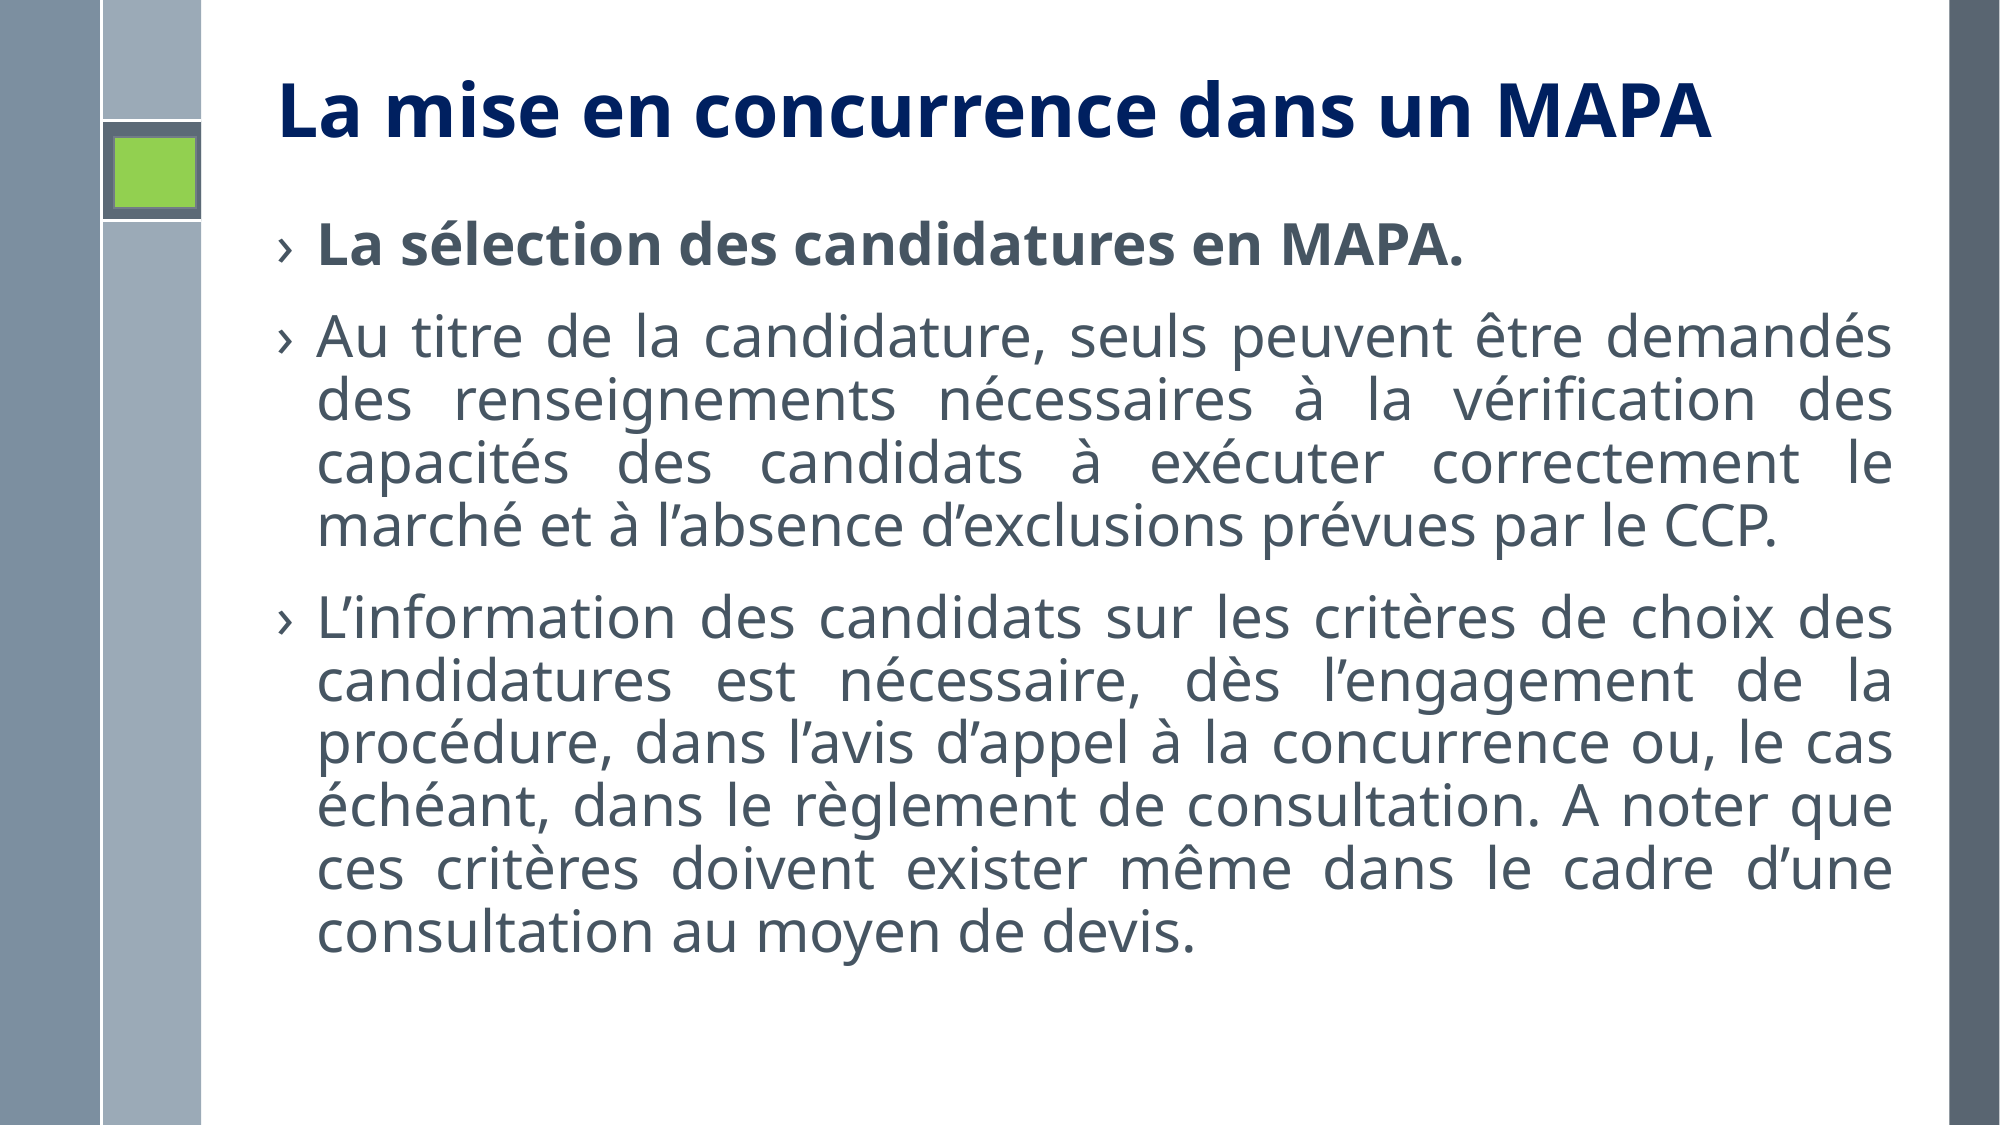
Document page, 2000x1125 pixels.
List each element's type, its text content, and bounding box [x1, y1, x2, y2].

list La sélection des candidatures en MAPA. Au titre de la candidature, seuls peuvent être demandés des renseignements nécessaires à la vérification des capacités des candidats à exécuter correctement le marché et à l’absence d’exclusions prévues par le CCP. L’information des candidats sur les critères de choix des candidatures est nécessaire, dès l’engagement de la procédure, dans l’avis d’appel à la concurrence ou, le cas échéant, dans le règlement de consultation. A noter que ces critères doivent exister même dans le cadre d’une consultation au moyen de devis. [261, 208, 1910, 1059]
text_box [113, 136, 197, 209]
title La mise en concurrence dans un MAPA [261, 29, 1867, 161]
